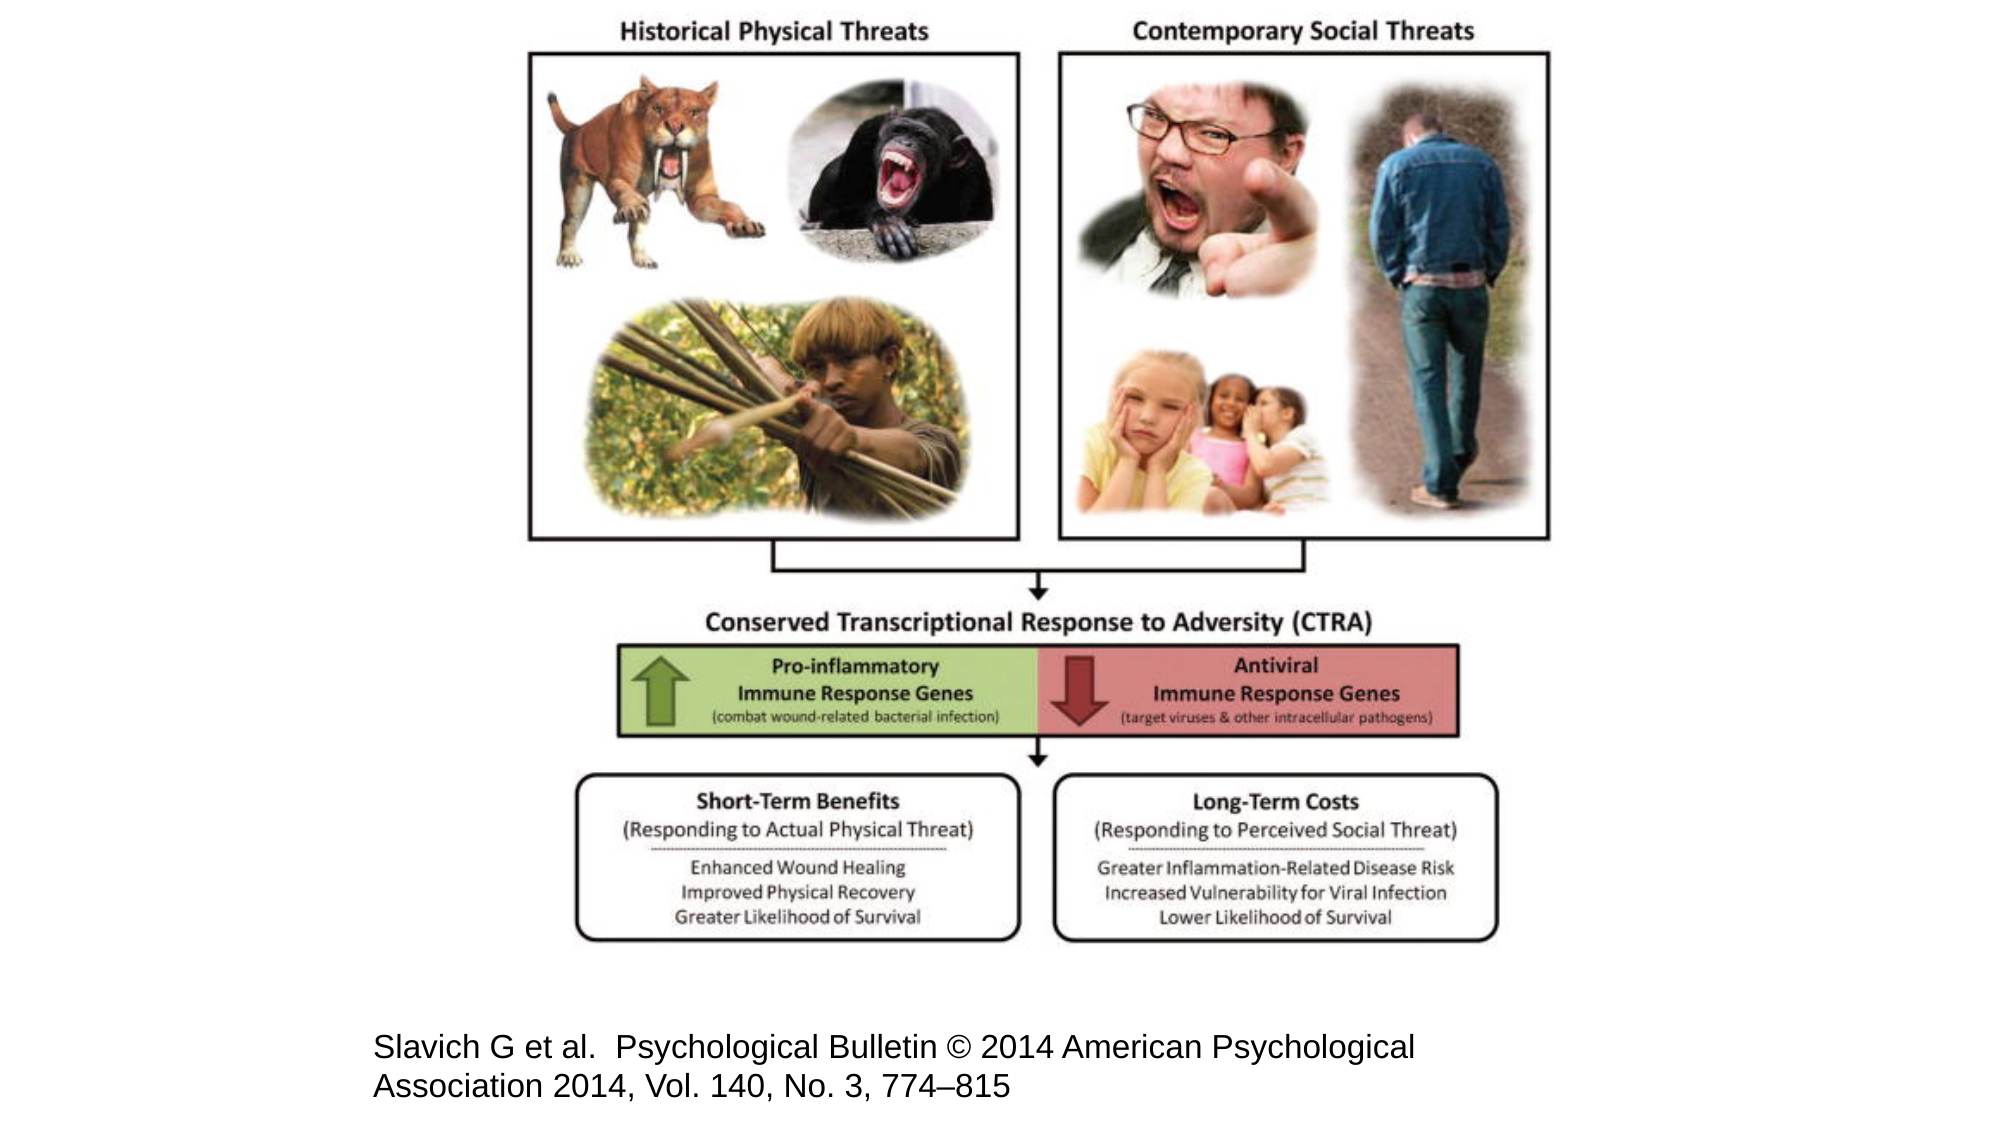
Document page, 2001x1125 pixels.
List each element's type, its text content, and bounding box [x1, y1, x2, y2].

text_box Slavich G et al. Psychological Bulletin © 2014 American Psychological Association 2014, Vol. 140, No. 3, 774–815 [358, 1017, 1514, 1112]
picture [519, 11, 1560, 953]
